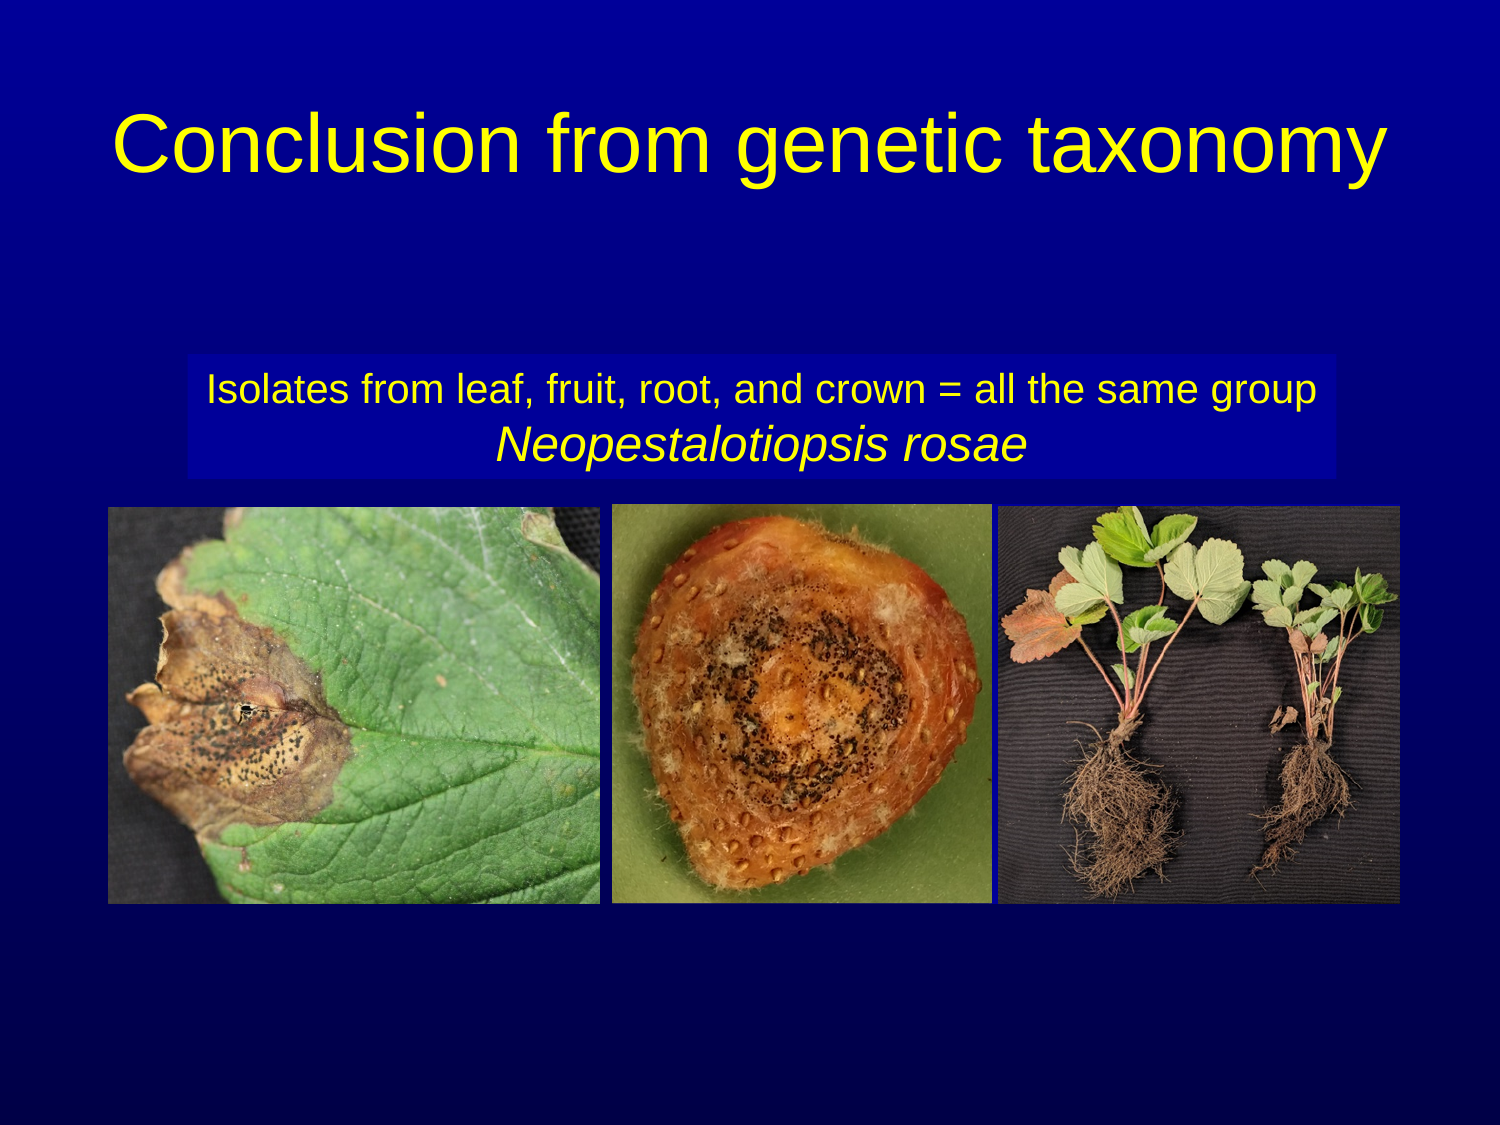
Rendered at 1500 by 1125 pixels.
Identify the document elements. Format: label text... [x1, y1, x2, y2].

picture [612, 504, 1401, 904]
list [107, 507, 601, 905]
text_box Isolates from leaf, fruit, root, and crown = all the same group Neopestalotiopsis rosae [187, 354, 1337, 479]
title Conclusion from genetic taxonomy [75, 45, 1425, 233]
